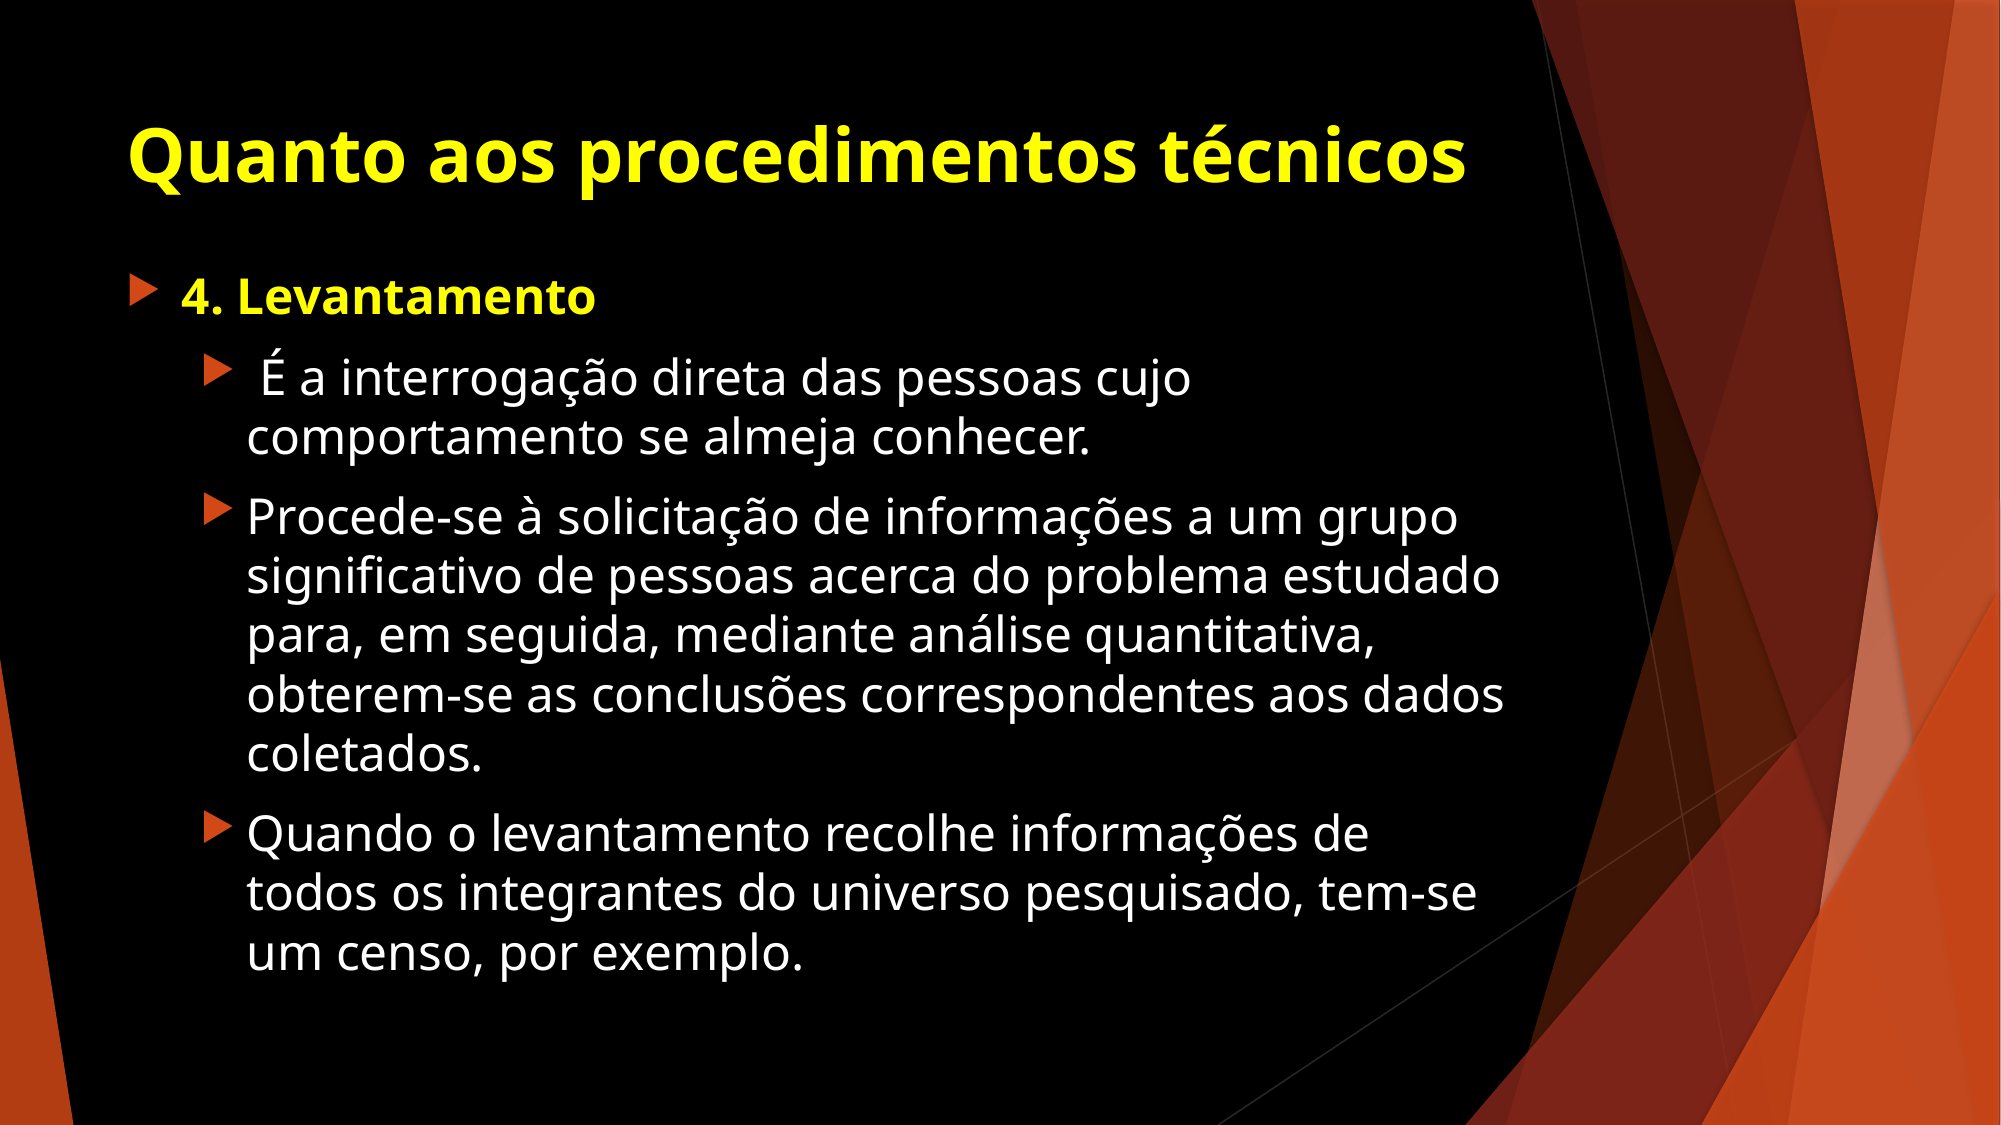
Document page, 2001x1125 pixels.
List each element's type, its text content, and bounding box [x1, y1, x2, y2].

title Quanto aos procedimentos técnicos [111, 99, 1522, 257]
list 4. Levantamento É a interrogação direta das pessoas cujo comportamento se almeja conhecer. Procede-se à solicitação de informações a um grupo significativo de pessoas acerca do problema estudado para, em seguida, mediante análise quantitativa, obterem-se as conclusões correspondentes aos dados coletados. Quando o levantamento recolhe informações de todos os integrantes do universo pesquisado, tem-se um censo, por exemplo. [111, 257, 1522, 992]
